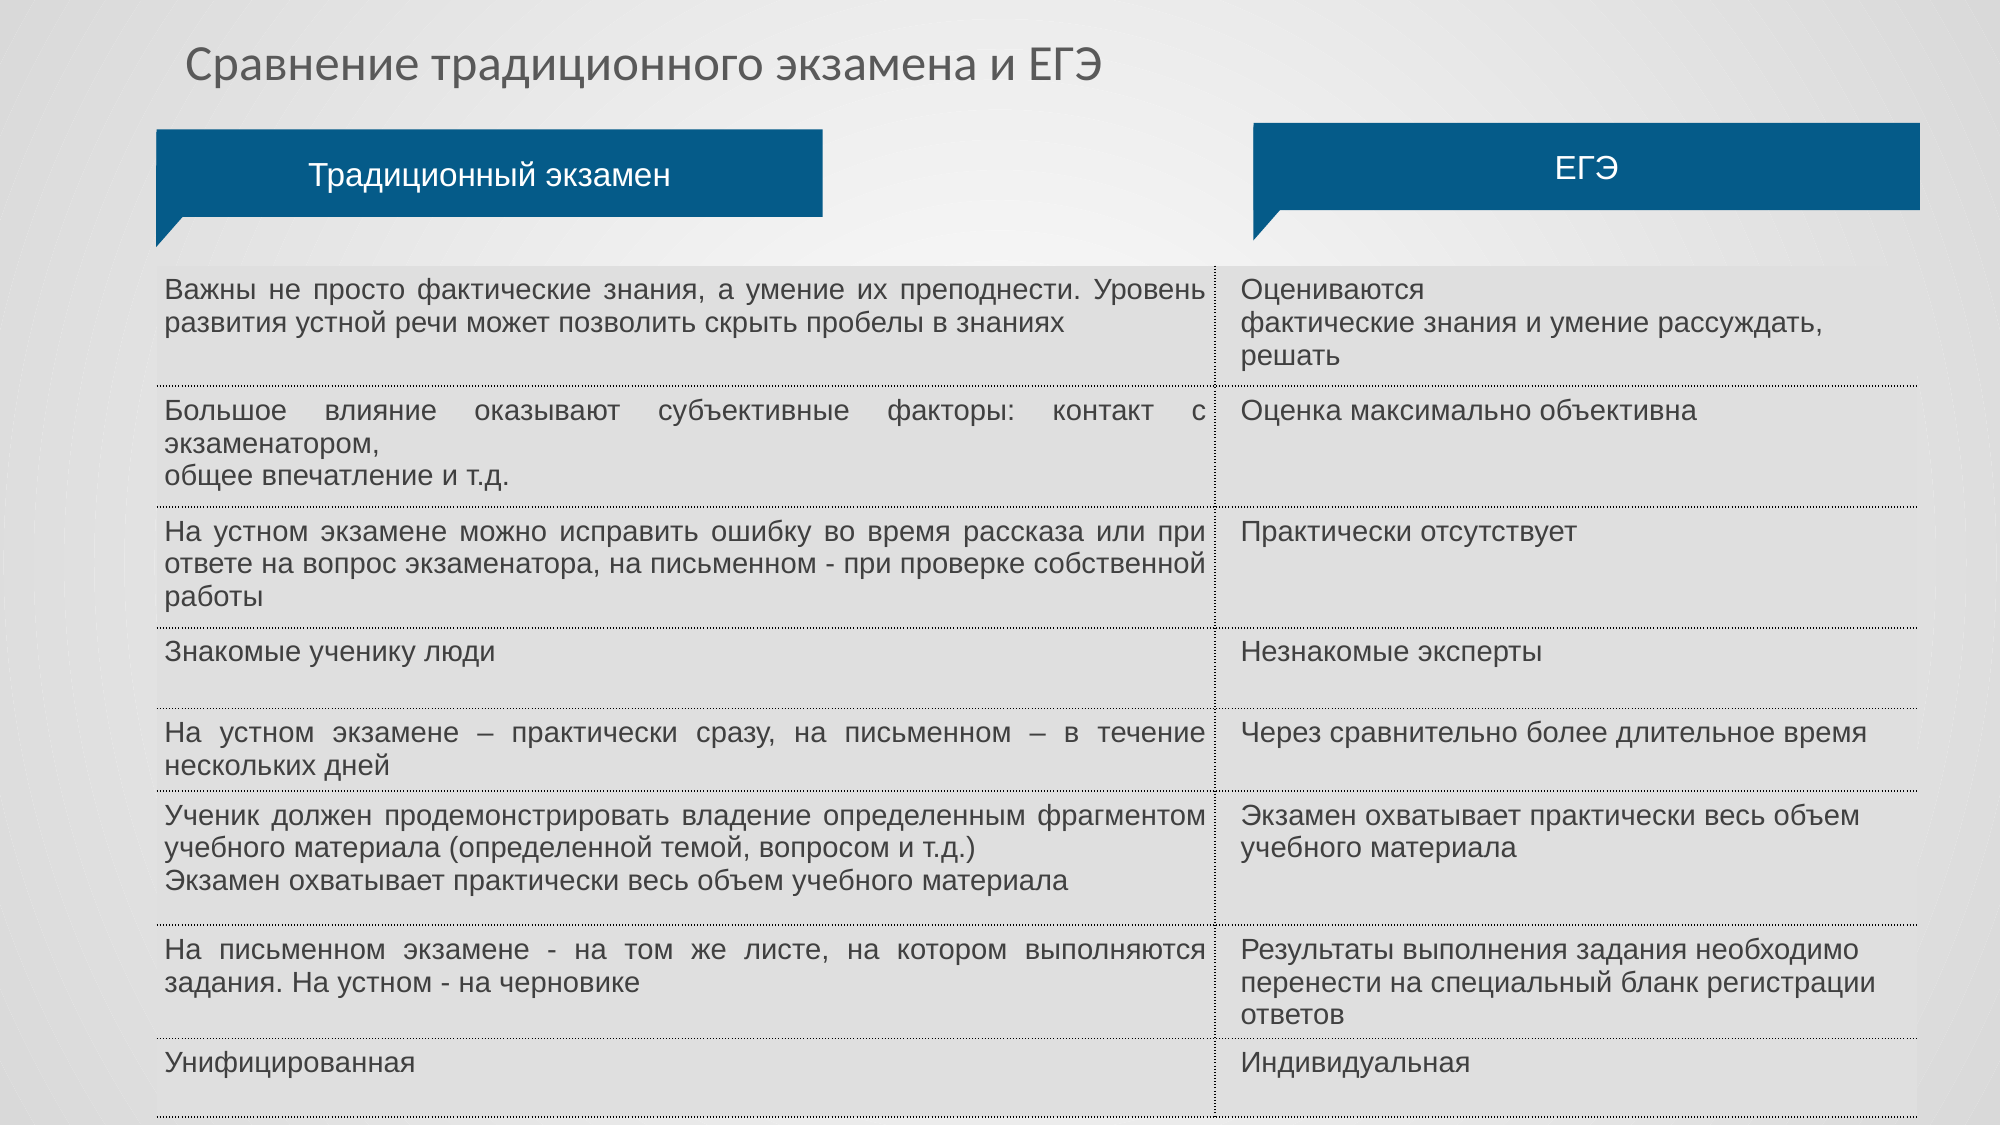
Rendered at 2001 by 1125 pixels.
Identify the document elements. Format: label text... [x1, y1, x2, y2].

table_cell Экзамен охватывает практически весь объем учебного материала [1215, 791, 1917, 925]
table_cell Незнакомые эксперты [1215, 628, 1917, 708]
table_cell Практически отсутствует [1215, 507, 1917, 628]
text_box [1215, 122, 1920, 255]
table_cell На письменном экзамене - на том же листе, на котором выполняются задания. На устном - на черновике [157, 925, 1215, 1039]
table_cell На устном экзамене можно исправить ошибку во время рассказа или при ответе на вопрос экзаменатора, на письменном - при проверке собственной работы [157, 507, 1215, 628]
table_cell Оценка максимально объективна [1215, 386, 1917, 507]
table_cell Большое влияние оказывают субъективные факторы: контакт с экзаменатором, общее впечатление и т.д. [157, 386, 1215, 507]
table_cell Унифицированная [157, 1039, 1215, 1117]
table_cell На устном экзамене – практически сразу, на письменном – в течение нескольких дней [157, 708, 1215, 791]
table_cell Через сравнительно более длительное время [1215, 708, 1917, 791]
table_header Важны не просто фактические знания, а умение их преподнести. Уровень развития устной речи может позволить скрыть пробелы в знаниях [157, 266, 1215, 386]
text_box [118, 129, 823, 262]
table_cell Результаты выполнения задания необходимо перенести на специальный бланк регистрации ответов [1215, 925, 1917, 1039]
table_cell Ученик должен продемонстрировать владение определенным фрагментом учебного материала (определенной темой, вопросом и т.д.) Экзамен охватывает практически весь объем учебного материала [157, 791, 1215, 925]
table_header Оцениваются фактические знания и умение рассуждать, решать [1215, 266, 1917, 386]
table_cell Знакомые ученику люди [157, 628, 1215, 708]
table_cell Индивидуальная [1215, 1039, 1917, 1117]
title Сравнение традиционного экзамена и ЕГЭ [159, 34, 1960, 153]
